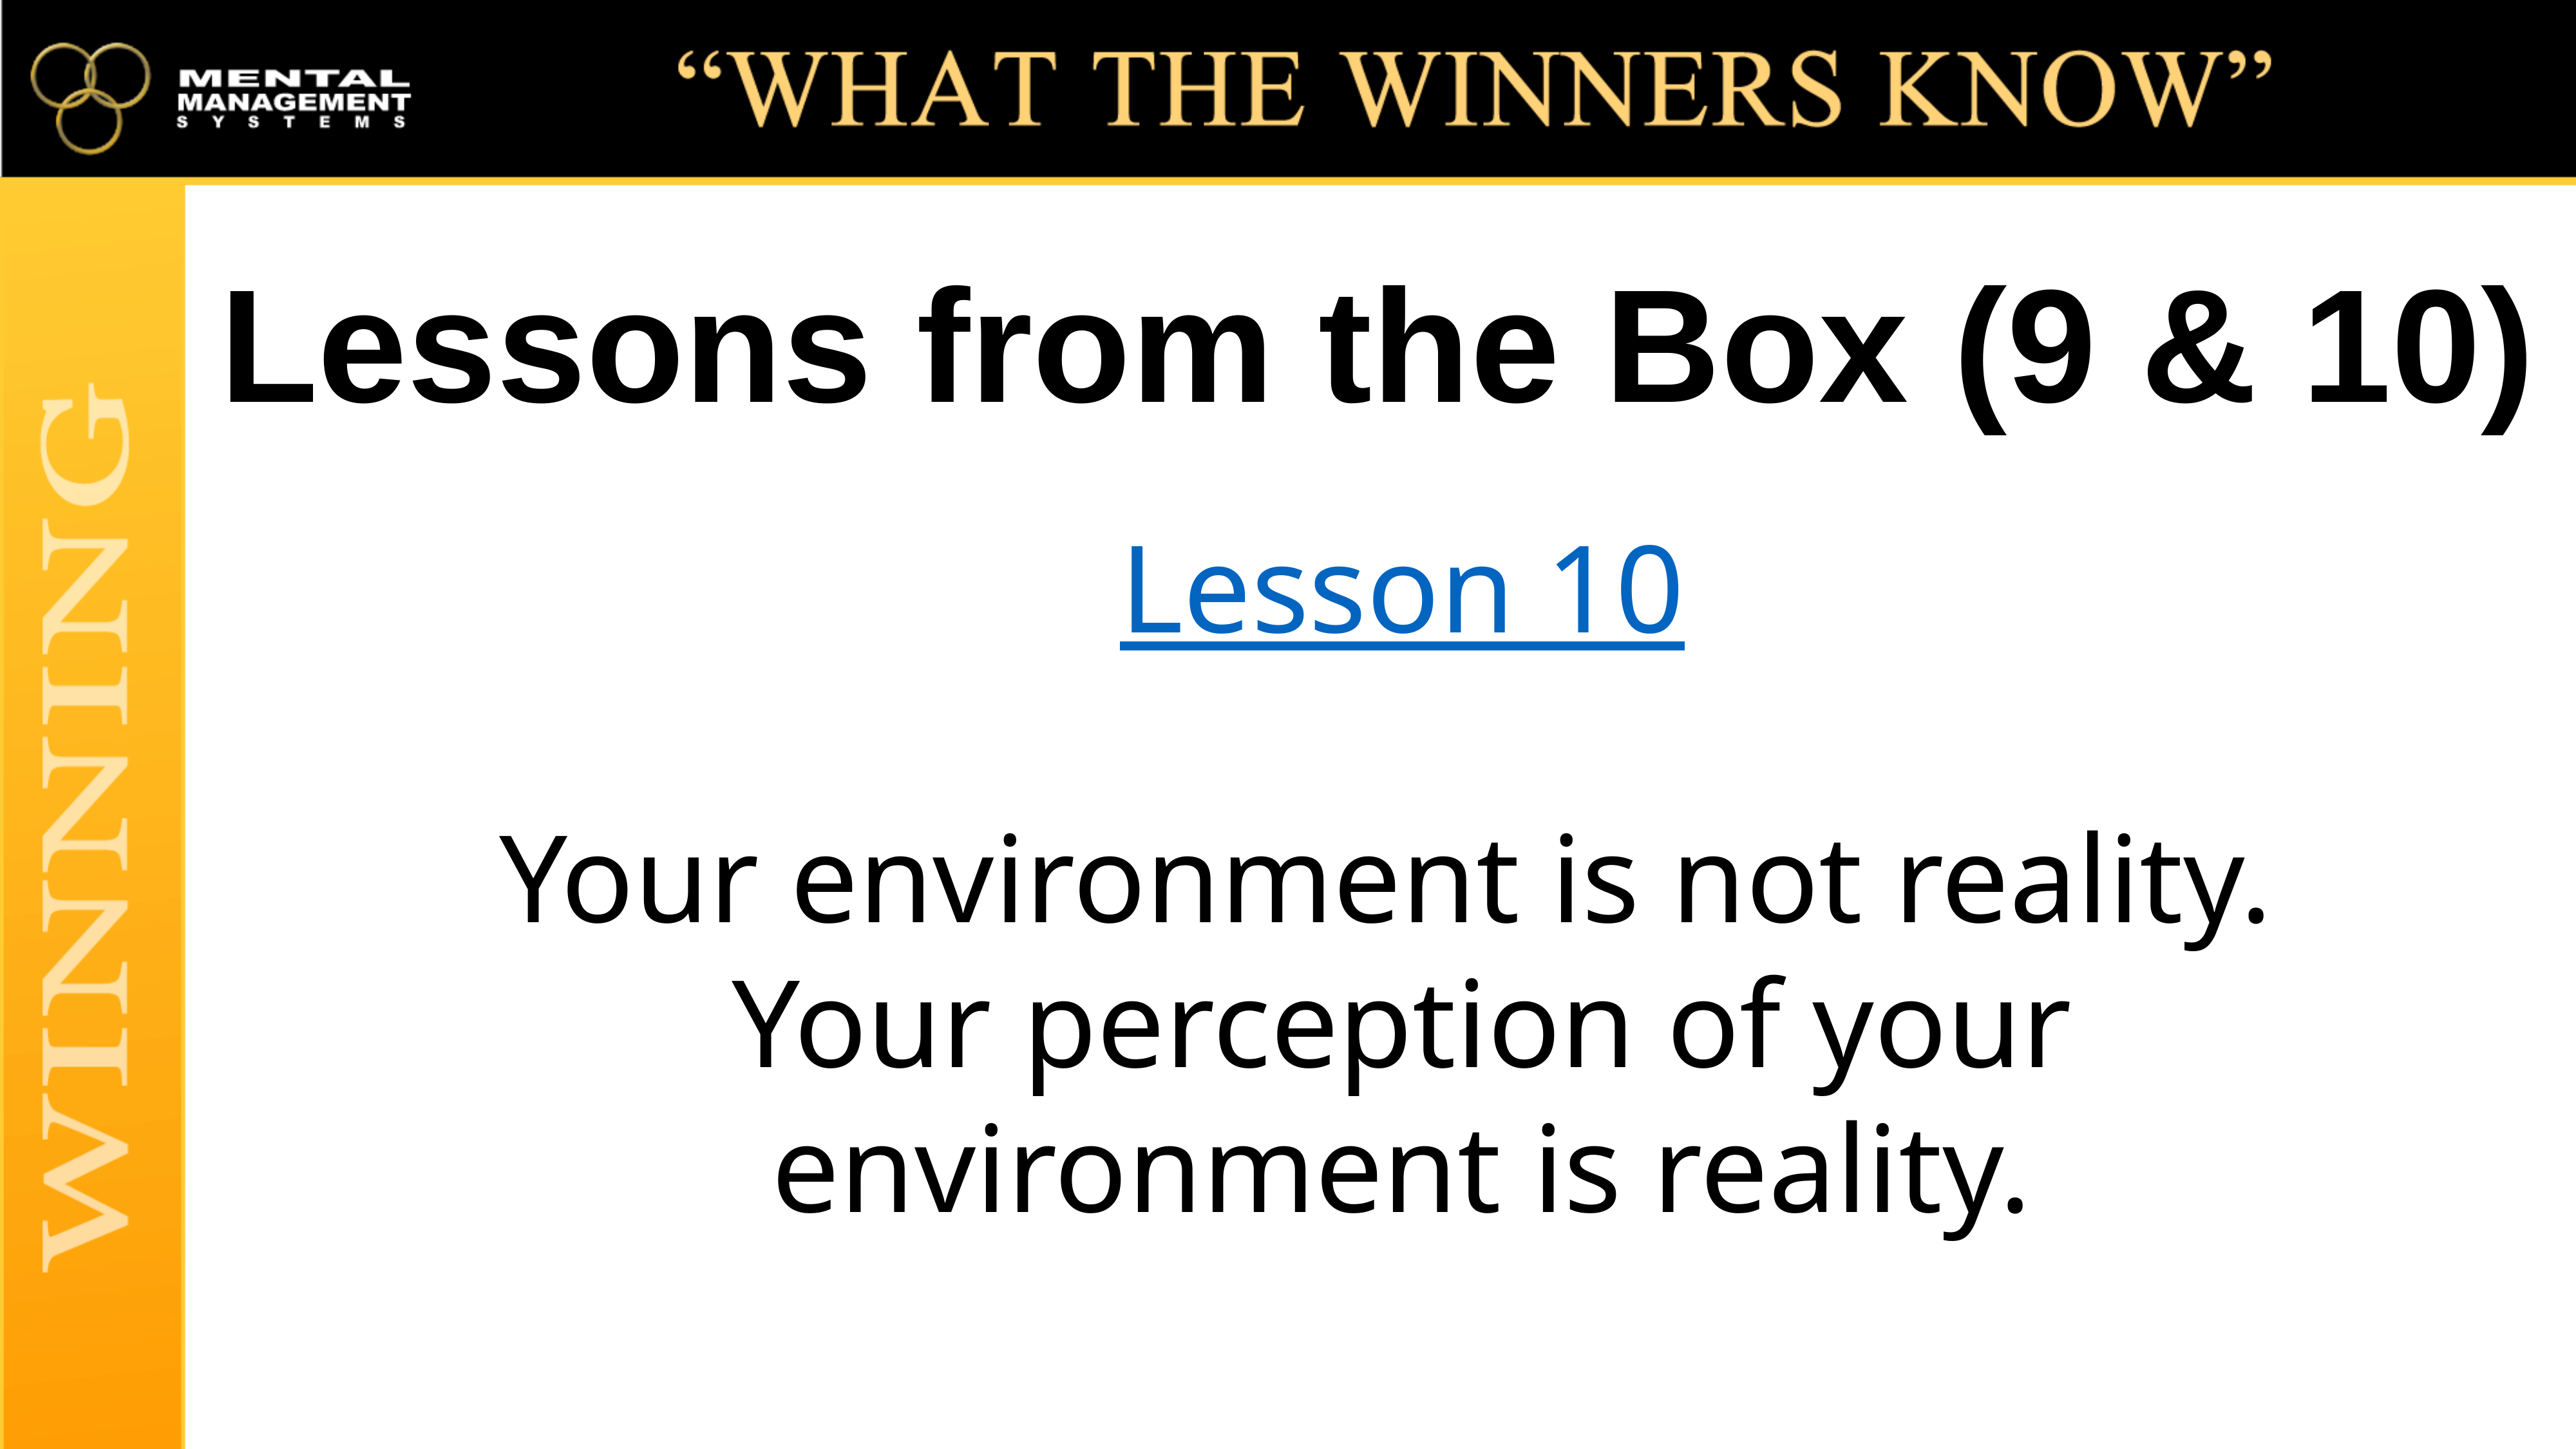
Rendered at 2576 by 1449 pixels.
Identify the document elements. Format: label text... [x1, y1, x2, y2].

list Lesson 10 Your environment is not reality. Your perception of your environment is reality. [359, 387, 2445, 1361]
picture [0, 0, 2576, 1449]
title Lessons from the Box (9 & 10) [178, 216, 2576, 459]
